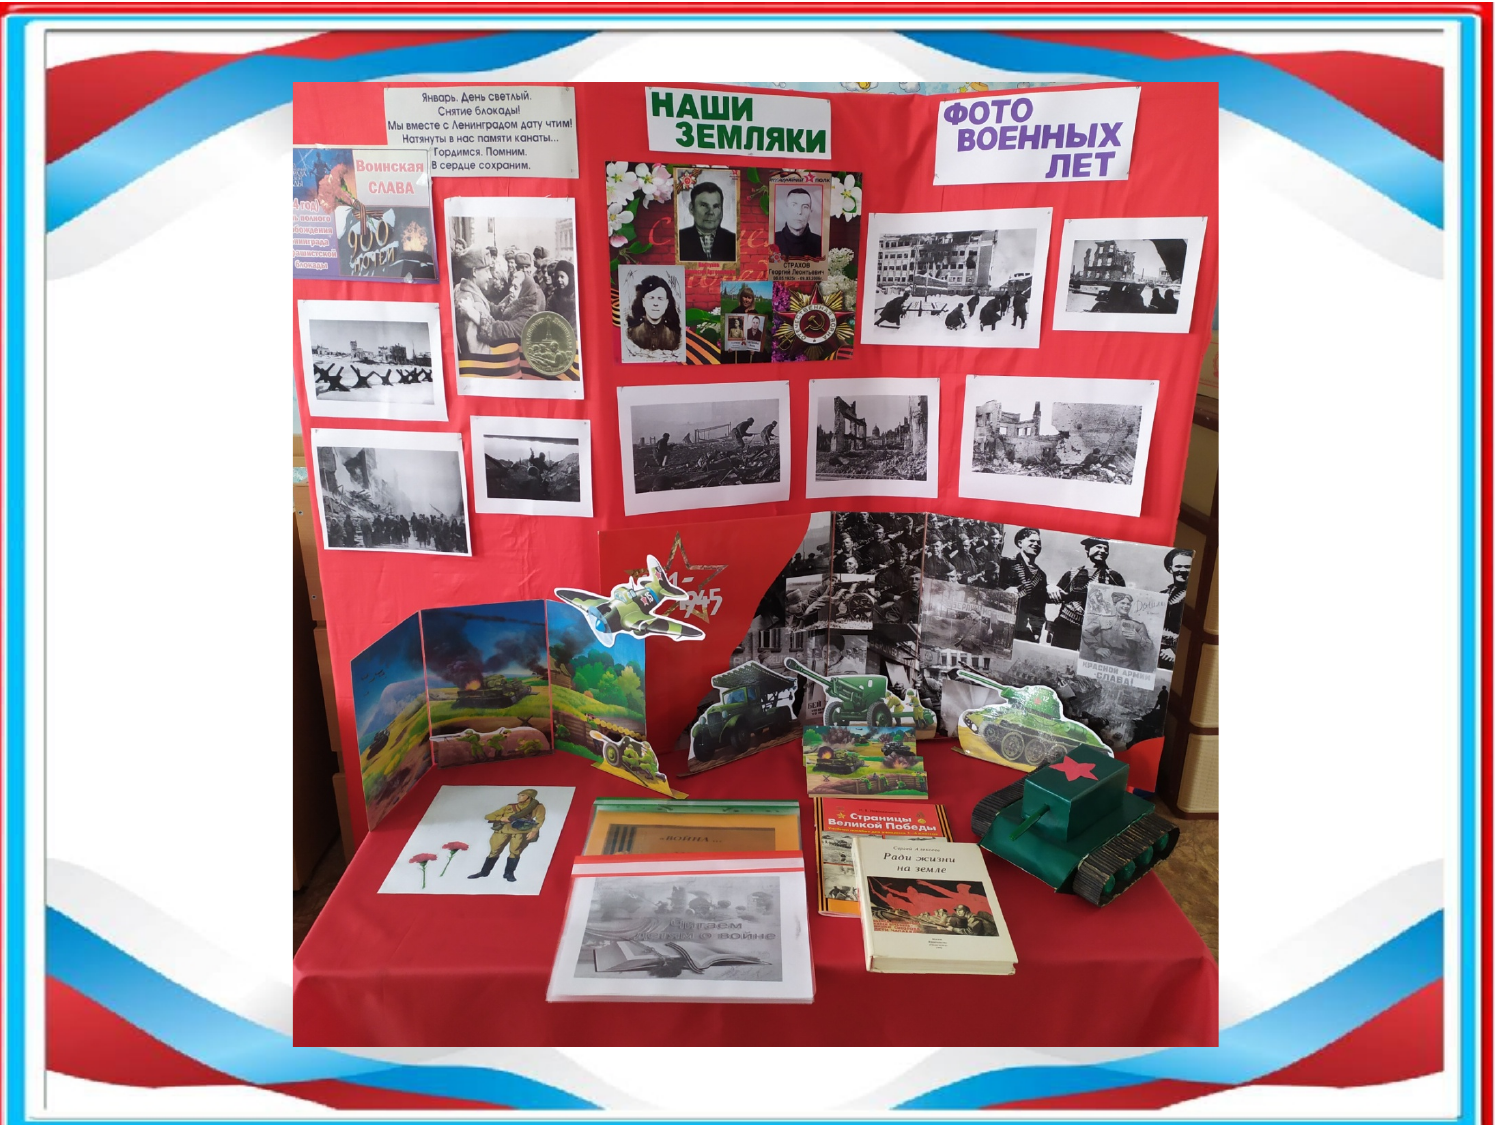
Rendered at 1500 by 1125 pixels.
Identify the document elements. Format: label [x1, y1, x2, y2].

picture [292, 81, 1219, 1047]
list [0, 1, 1496, 1125]
